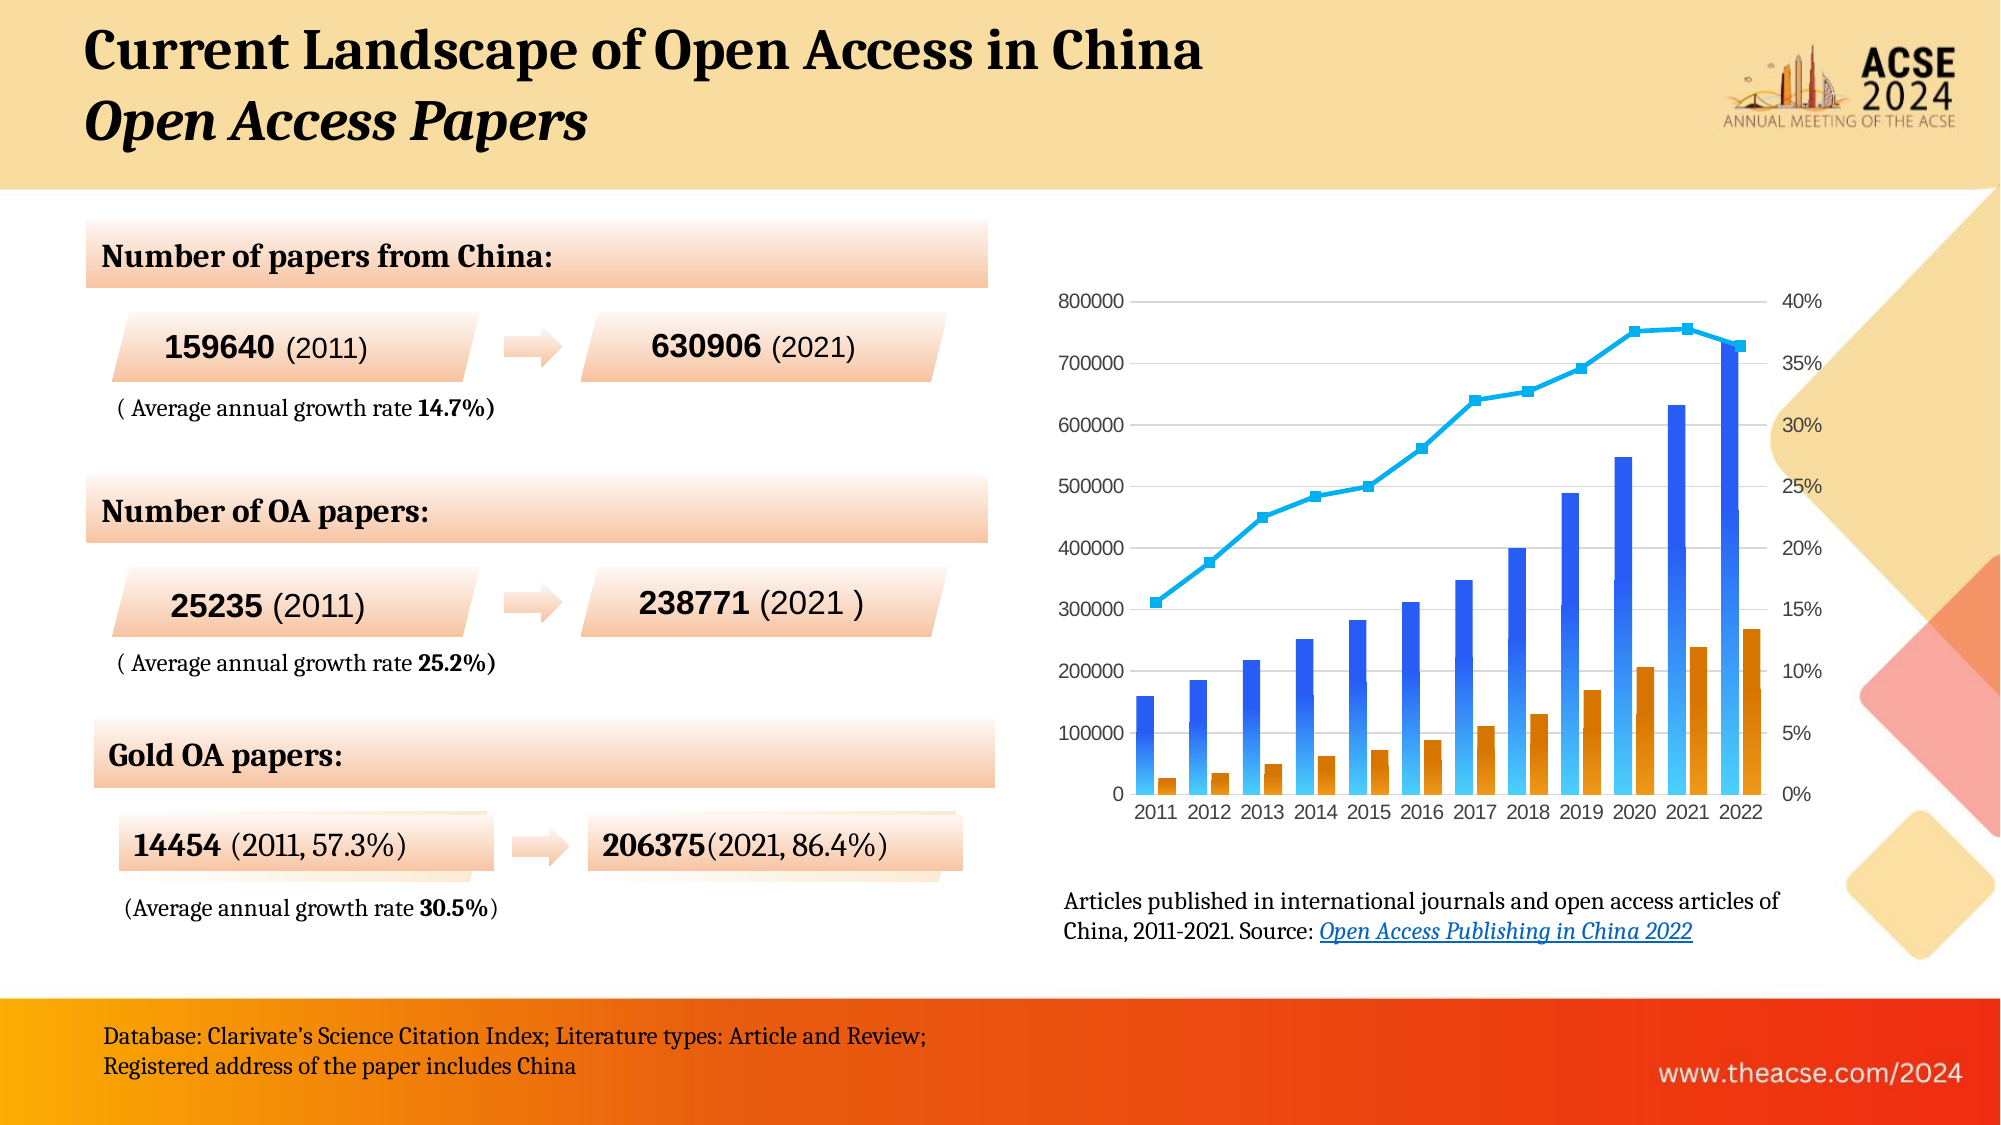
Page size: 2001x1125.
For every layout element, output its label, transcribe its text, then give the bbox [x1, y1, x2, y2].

text_box Articles published in international journals and open access articles of China, 2011-2021. Source: Open Access Publishing in China 2022 [1049, 877, 1835, 953]
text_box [93, 719, 995, 954]
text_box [86, 475, 988, 685]
picture [0, 0, 2001, 1125]
text_box Database: Clarivate’s Science Citation Index; Literature types: Article and Review; Registered address of the paper includes China [88, 1012, 975, 1088]
text_box Current Landscape of Open Access in China Open Access Papers [69, 4, 1547, 159]
chart [1041, 278, 1839, 835]
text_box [86, 220, 988, 430]
